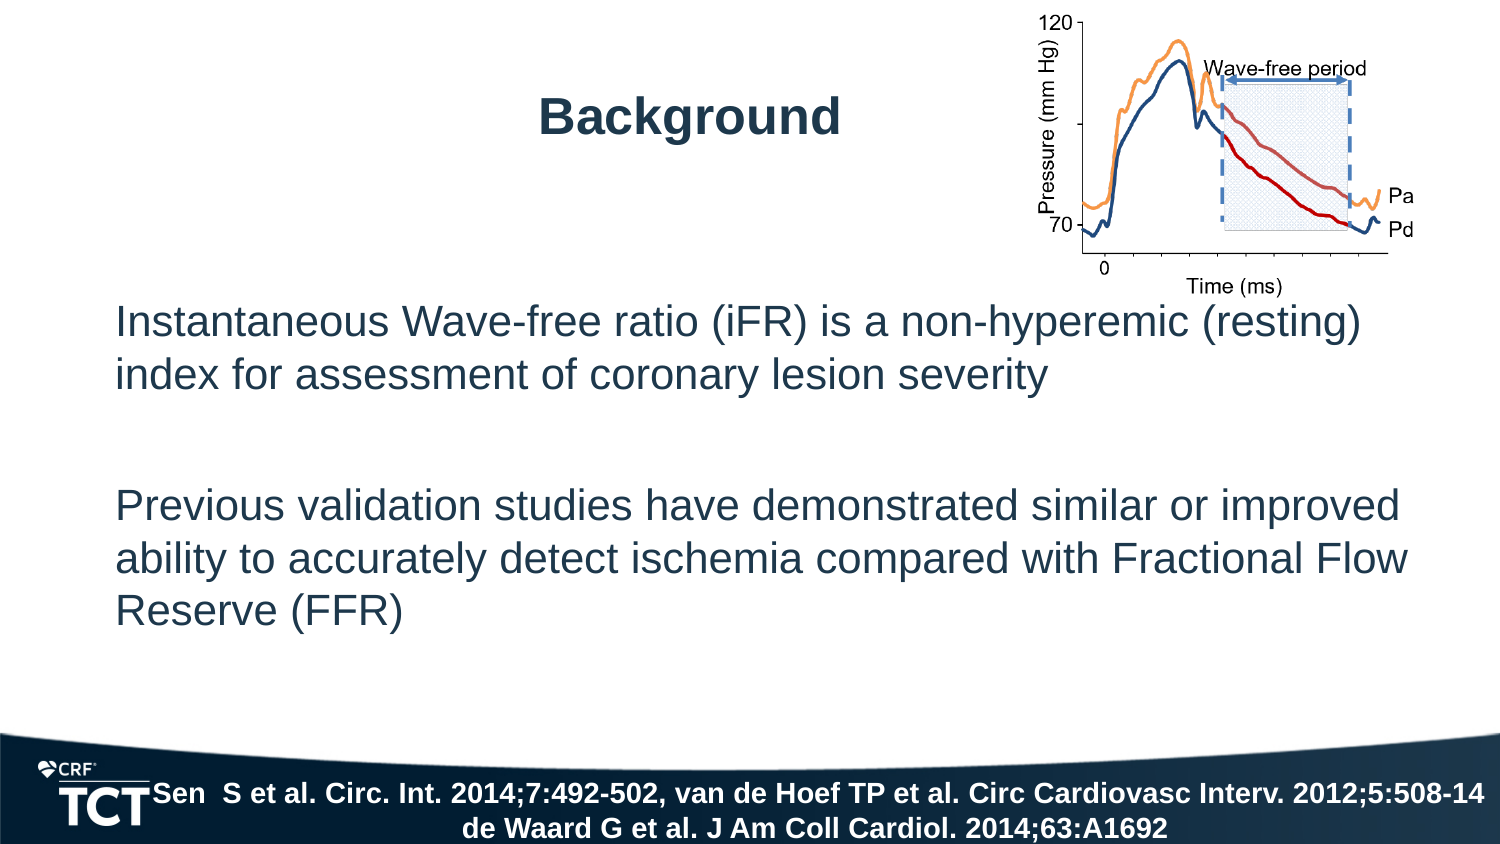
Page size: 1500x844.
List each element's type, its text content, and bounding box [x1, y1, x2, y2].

list Instantaneous Wave-free ratio (iFR) is a non-hyperemic (resting) index for assessment of coronary lesion severity Previous validation studies have demonstrated similar or improved ability to accurately detect ischemia compared with Fractional Flow Reserve (FFR) [99, 285, 1451, 793]
text_box Sen S et al. Circ. Int. 2014;7:492-502, van de Hoef TP et al. Circ Cardiovasc Interv. 2012;5:508-14 de Waard G et al. J Am Coll Cardiol. 2014;63:A1692 [109, 766, 1500, 841]
picture [0, 0, 1500, 844]
title Background [52, 74, 1018, 168]
